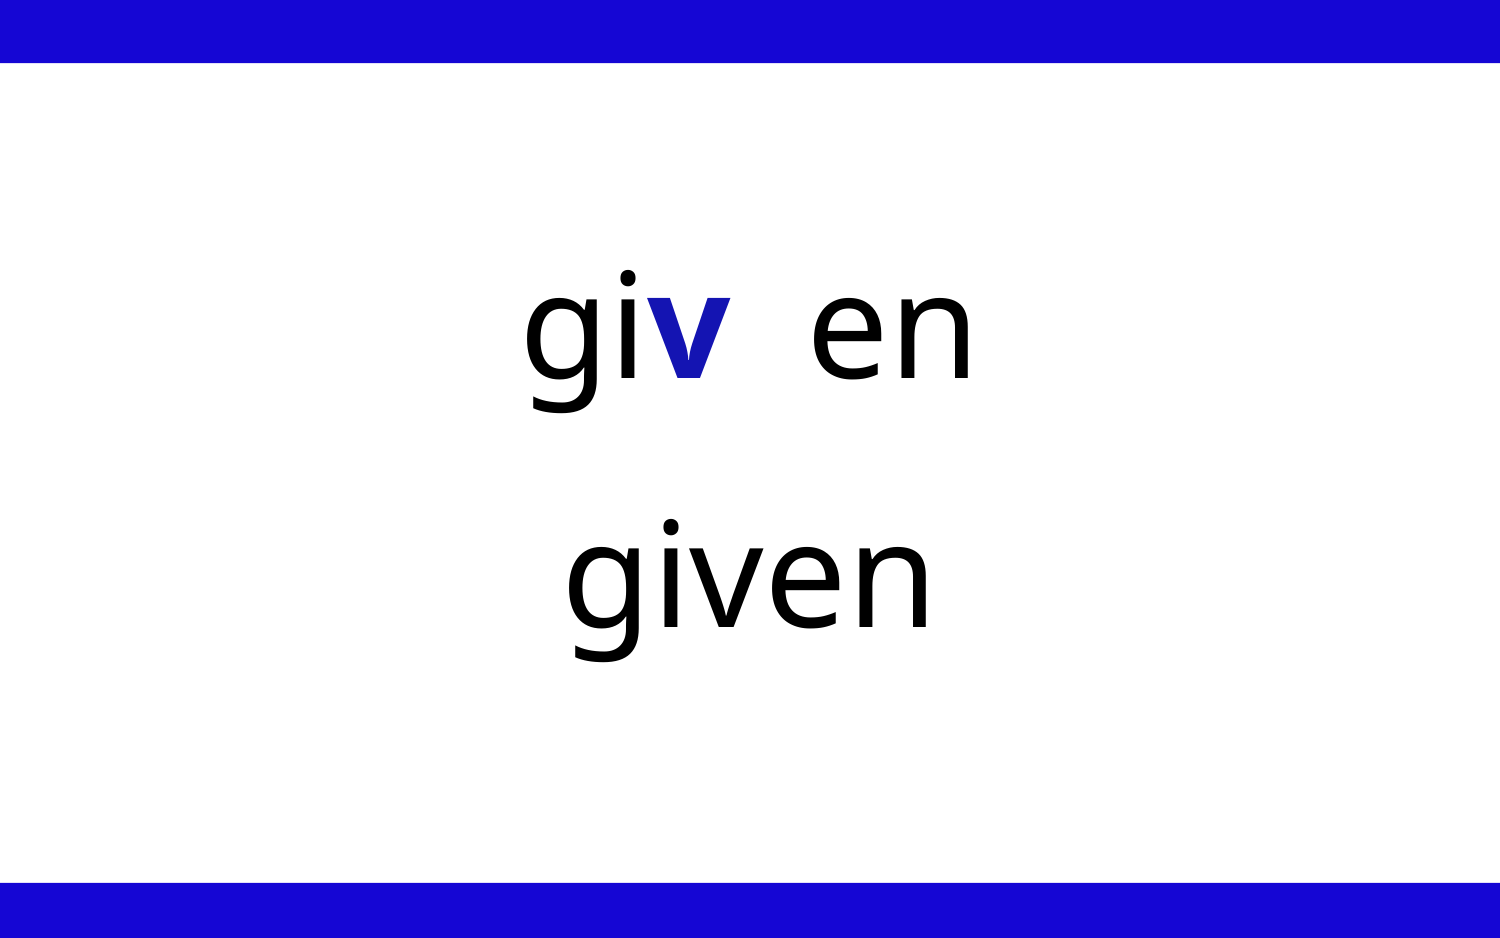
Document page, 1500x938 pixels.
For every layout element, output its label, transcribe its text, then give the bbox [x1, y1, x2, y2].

text_box [0, 0, 1500, 64]
text_box given [0, 492, 1500, 667]
text_box [0, 882, 1500, 938]
text_box giv en [0, 244, 1500, 419]
